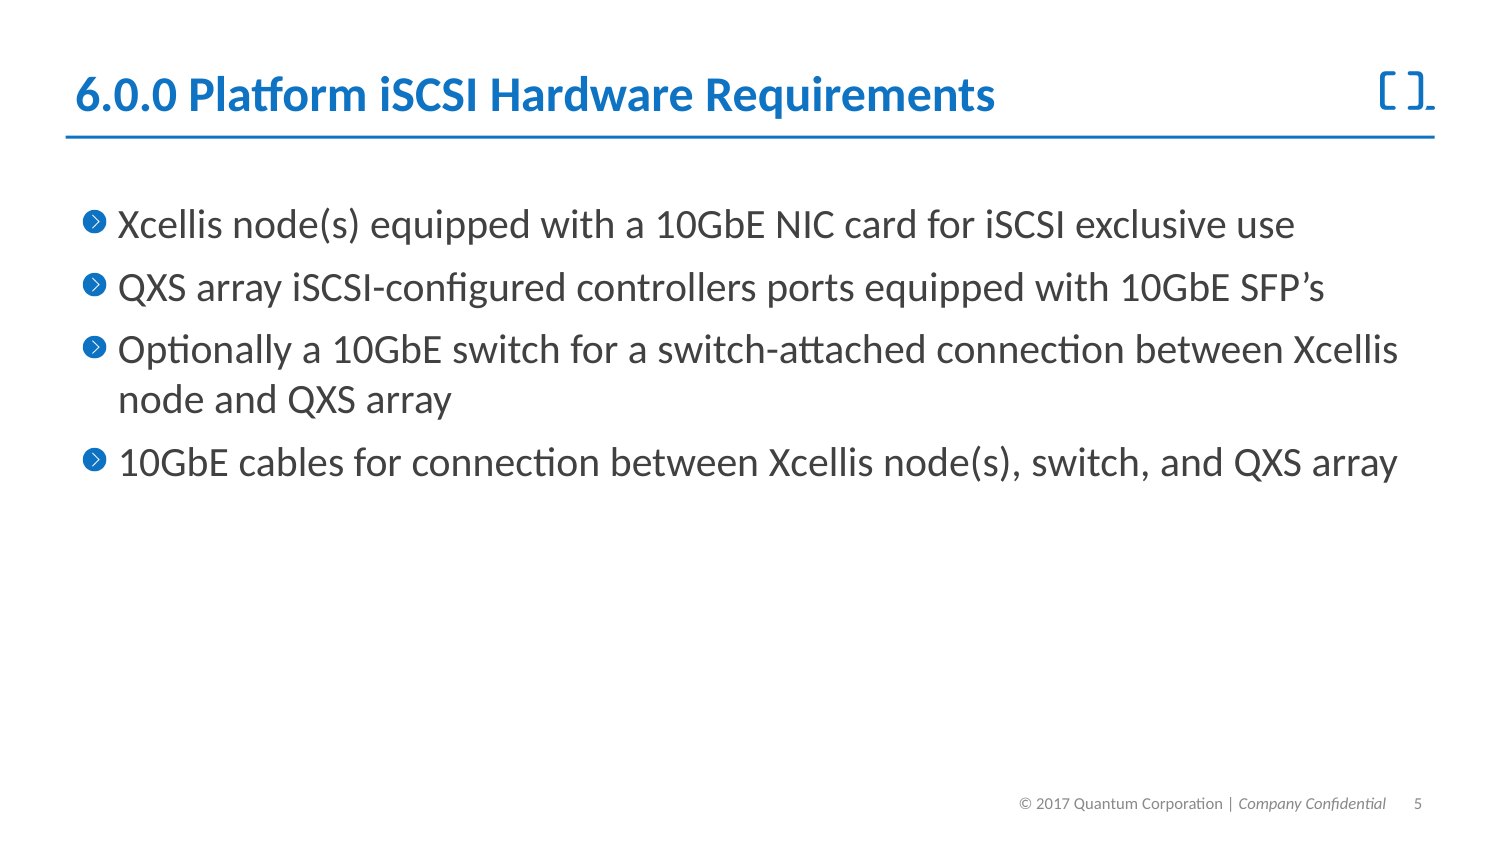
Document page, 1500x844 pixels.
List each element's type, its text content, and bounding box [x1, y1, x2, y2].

picture [1380, 71, 1435, 110]
list Xcellis node(s) equipped with a 10GbE NIC card for iSCSI exclusive use QXS array iSCSI-configured controllers ports equipped with 10GbE SFP’s Optionally a 10GbE switch for a switch-attached connection between Xcellis node and QXS array 10GbE cables for connection between Xcellis node(s), switch, and QXS array [65, 196, 1425, 754]
title 6.0.0 Platform iSCSI Hardware Requirements [60, 8, 1350, 122]
picture [80, 207, 109, 236]
picture [80, 333, 109, 361]
picture [80, 270, 109, 299]
picture [80, 445, 109, 474]
